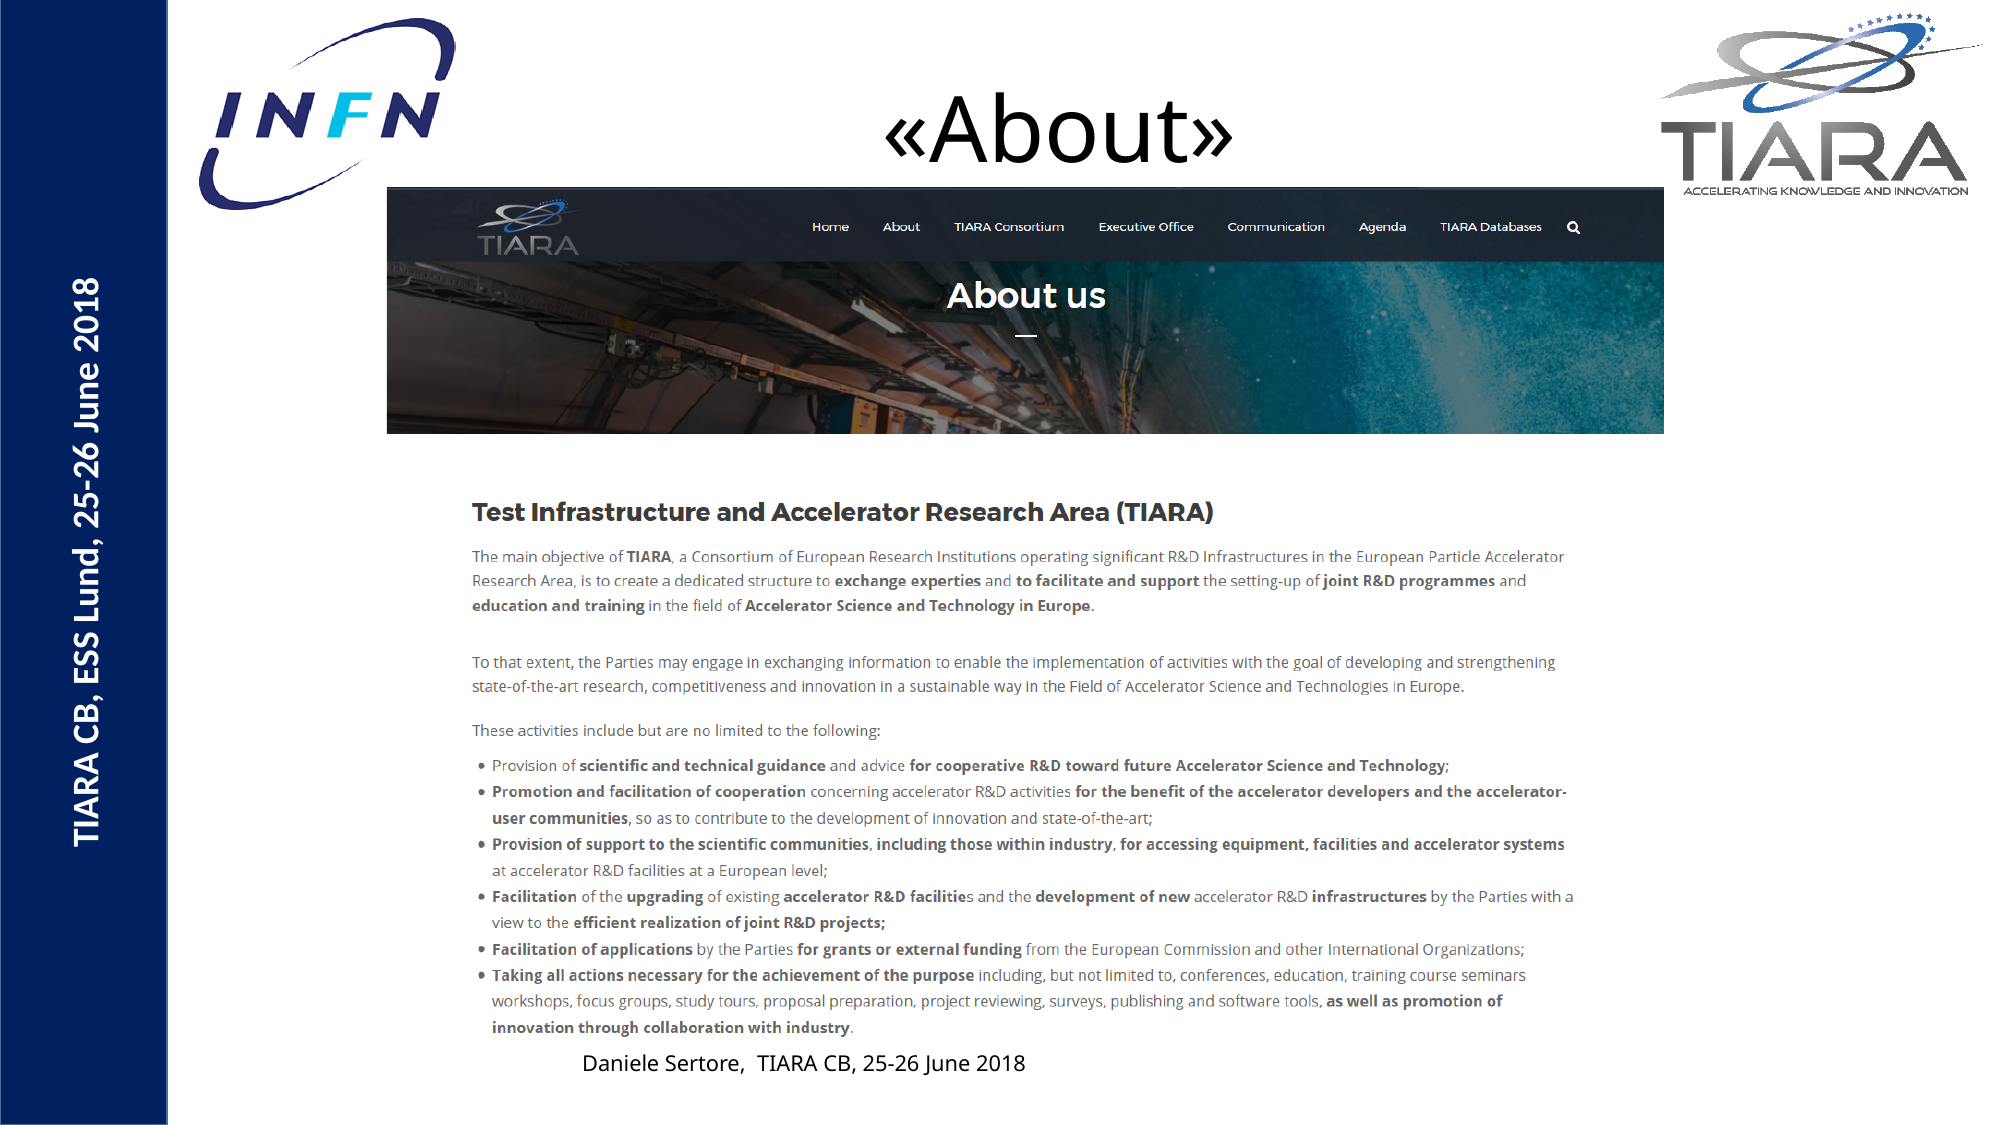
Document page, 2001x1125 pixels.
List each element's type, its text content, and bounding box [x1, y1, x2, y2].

title «About» [519, 28, 1601, 187]
picture [199, 0, 1997, 1041]
